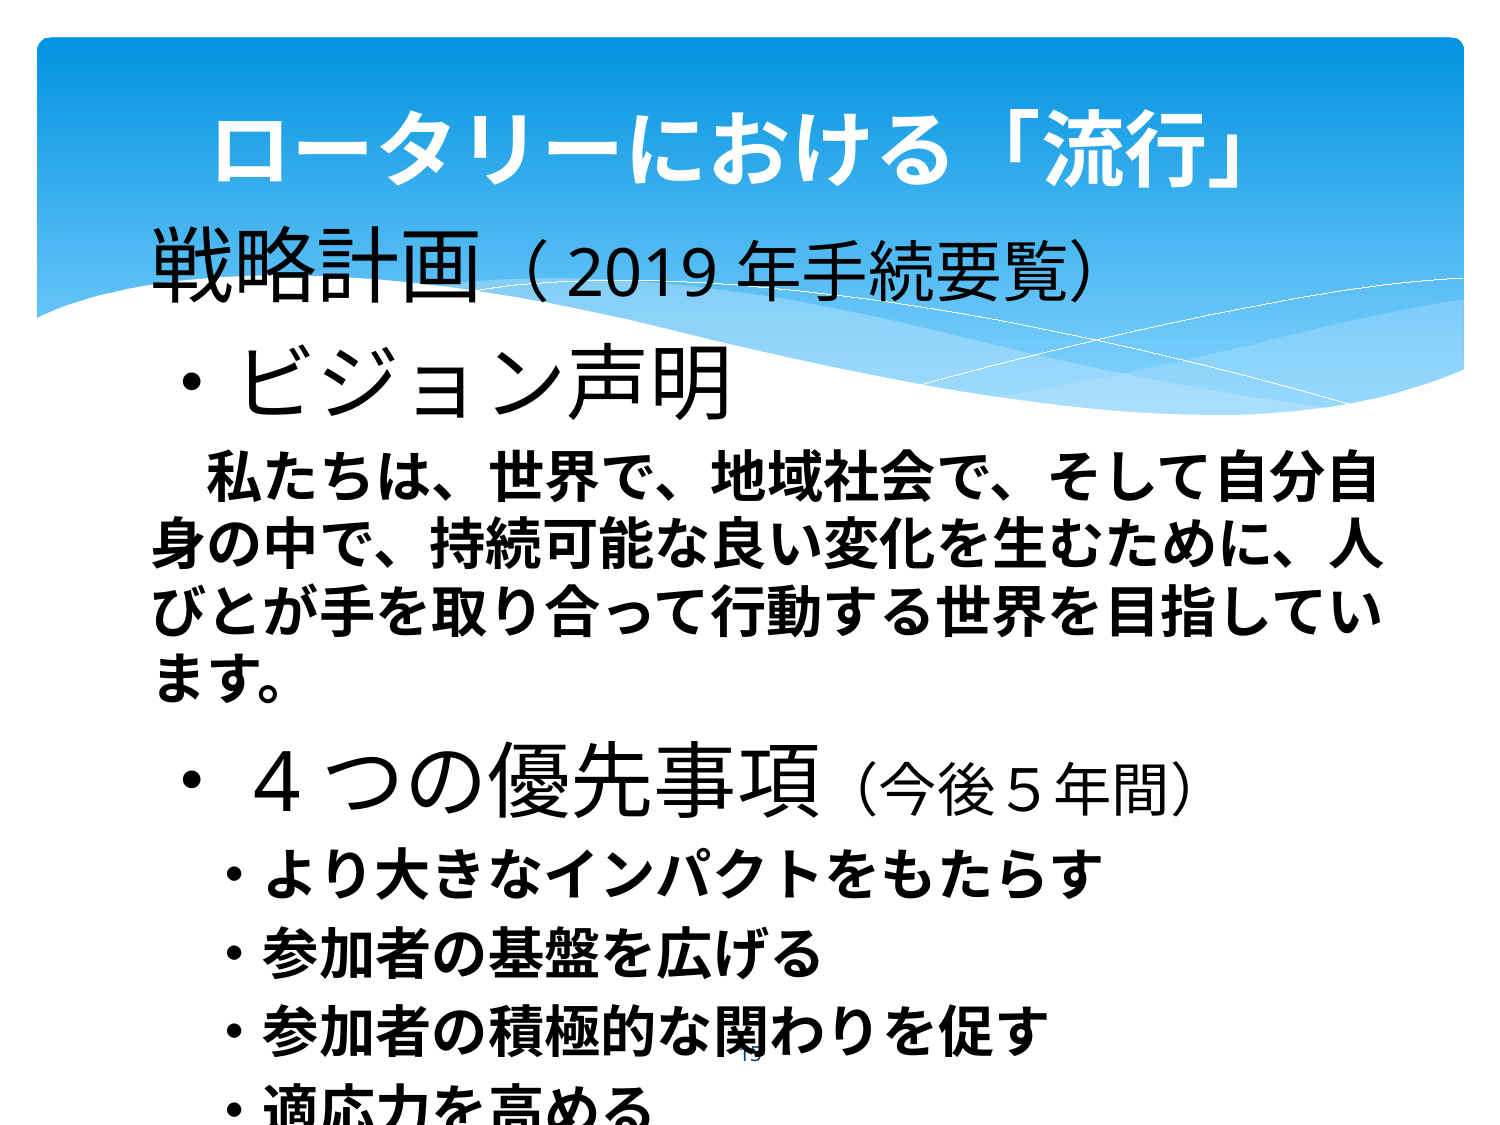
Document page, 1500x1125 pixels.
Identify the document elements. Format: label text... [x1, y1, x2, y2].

text_box 戦略計画（2019年手続要覧） ・ビジョン声明 私たちは、世界で、地域社会で、そして自分自身の中で、持続可能な良い変化を生むために、人びとが手を取り合って行動する世界を目指しています。 ・4つの優先事項（今後５年間） ・より大きなインパクトをもたらす ・参加者の基盤を広げる ・参加者の積極的な関わりを促す ・適応力を高める [135, 205, 1422, 1125]
text_box ロータリーにおける「流行」 [54, 89, 1446, 205]
